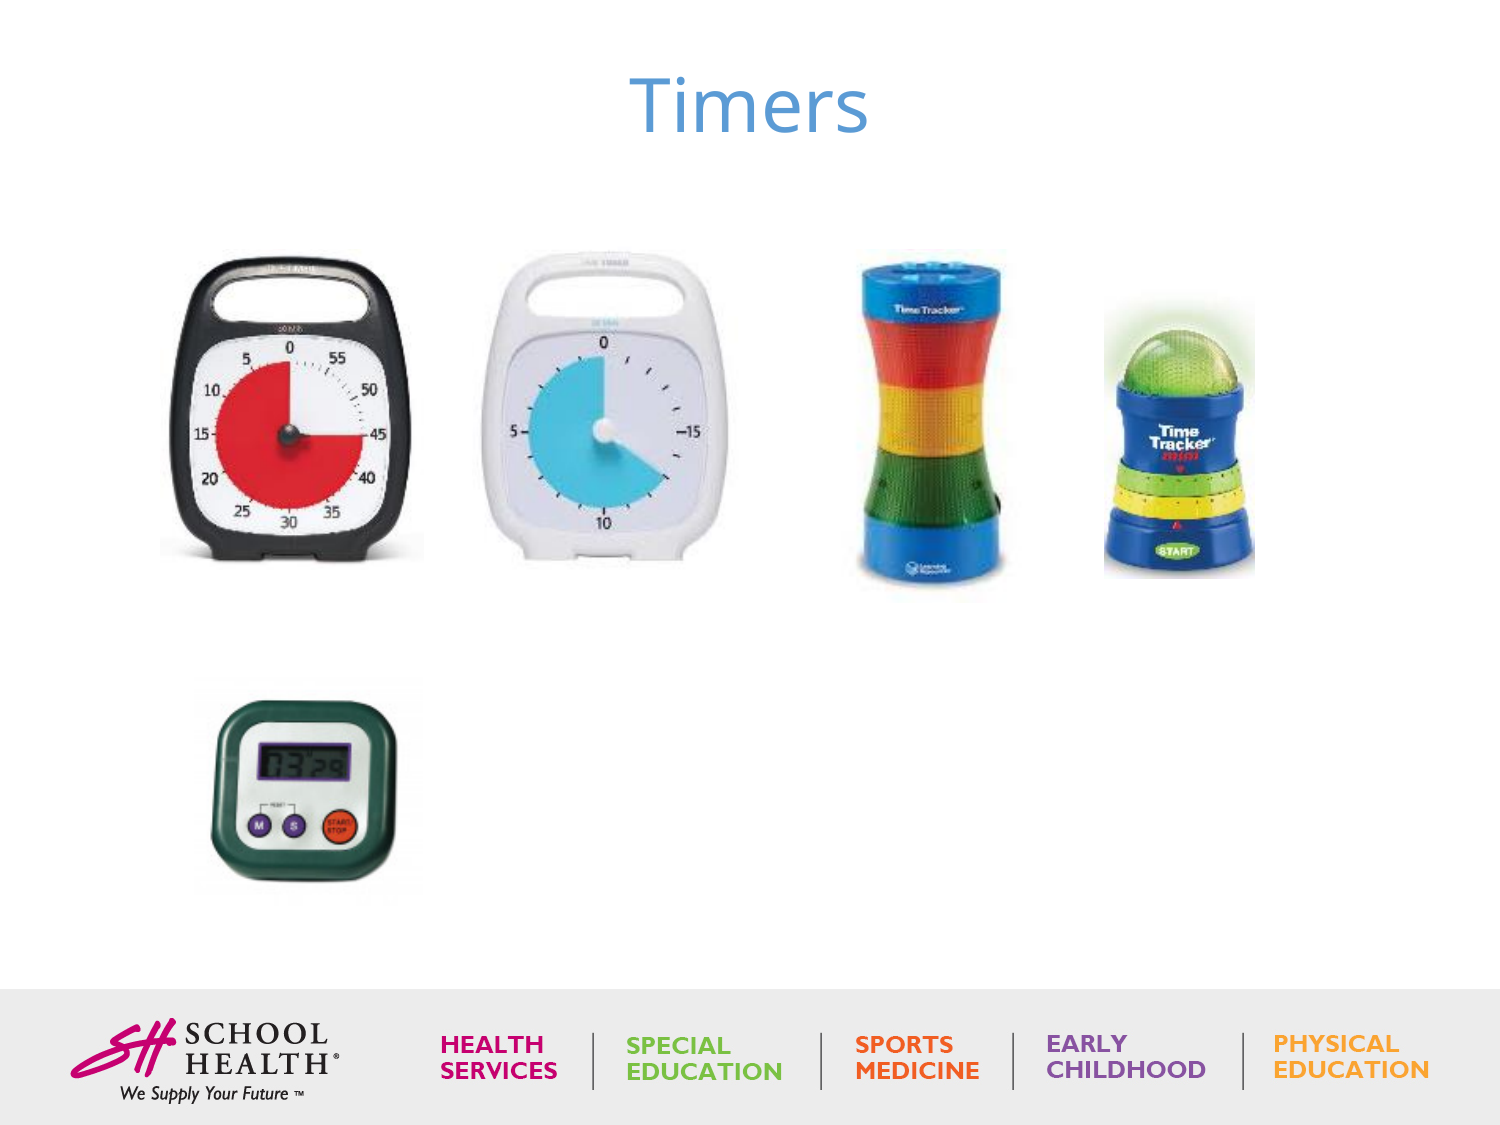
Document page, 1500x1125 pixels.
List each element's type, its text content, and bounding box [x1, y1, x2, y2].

picture [0, 0, 1500, 1125]
title Timers [103, 59, 1397, 175]
